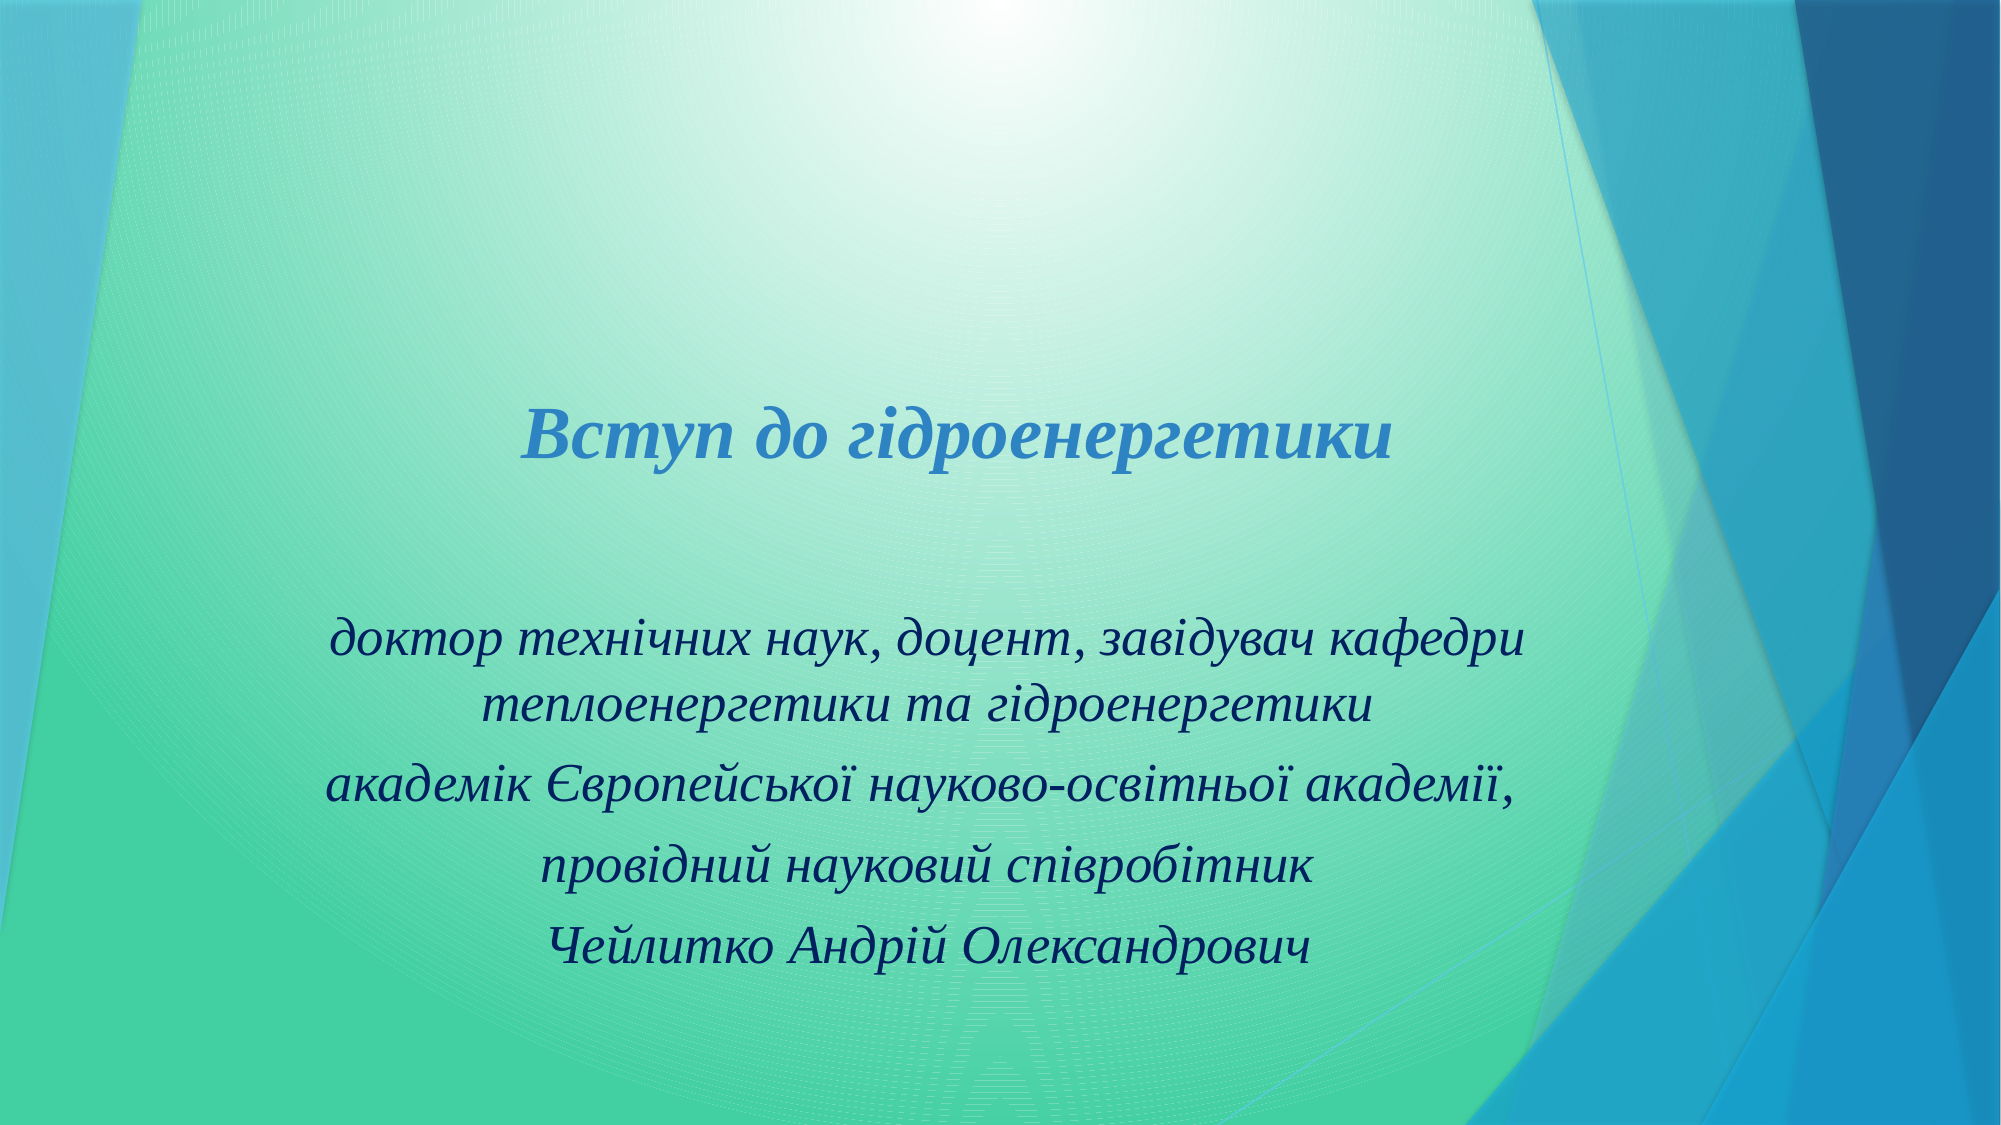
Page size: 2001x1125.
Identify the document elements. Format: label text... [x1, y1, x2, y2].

subtitle доктор технічних наук, доцент, завідувач кафедри теплоенергетики та гідроенергетики академік Європейської науково-освітньої академії, провідний науковий співробітник Чейлитко Андрій Олександрович [290, 593, 1565, 983]
title Вступ до гідроенергетики [321, 91, 1596, 482]
